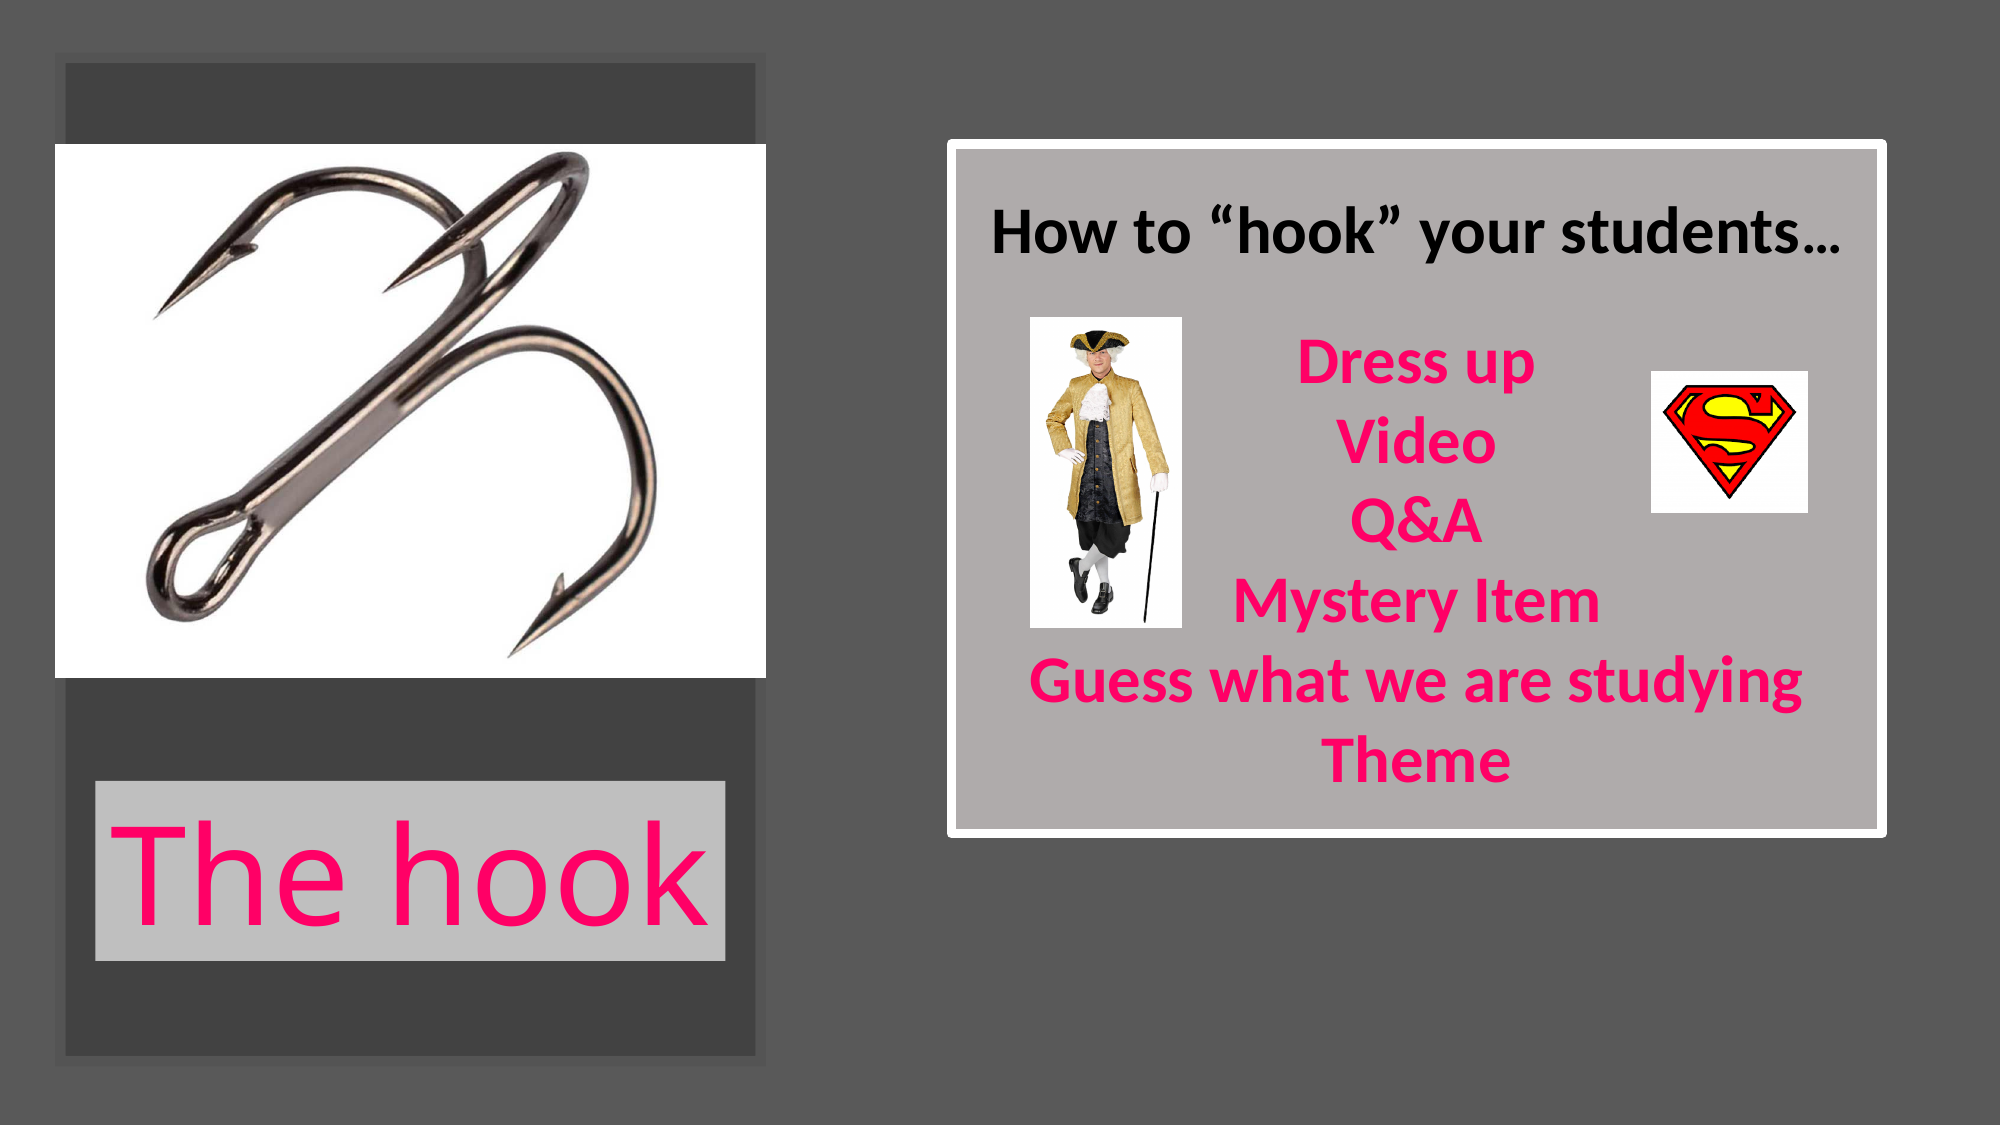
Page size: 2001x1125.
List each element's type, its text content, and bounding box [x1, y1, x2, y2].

text_box The hook [95, 780, 726, 961]
picture [55, 144, 766, 678]
text_box [54, 52, 767, 1067]
picture [1030, 317, 1182, 628]
text_box How to “hook” your students… Dress up Video Q&A Mystery Item Guess what we are studying Theme [951, 144, 1883, 834]
picture [1651, 371, 1808, 513]
